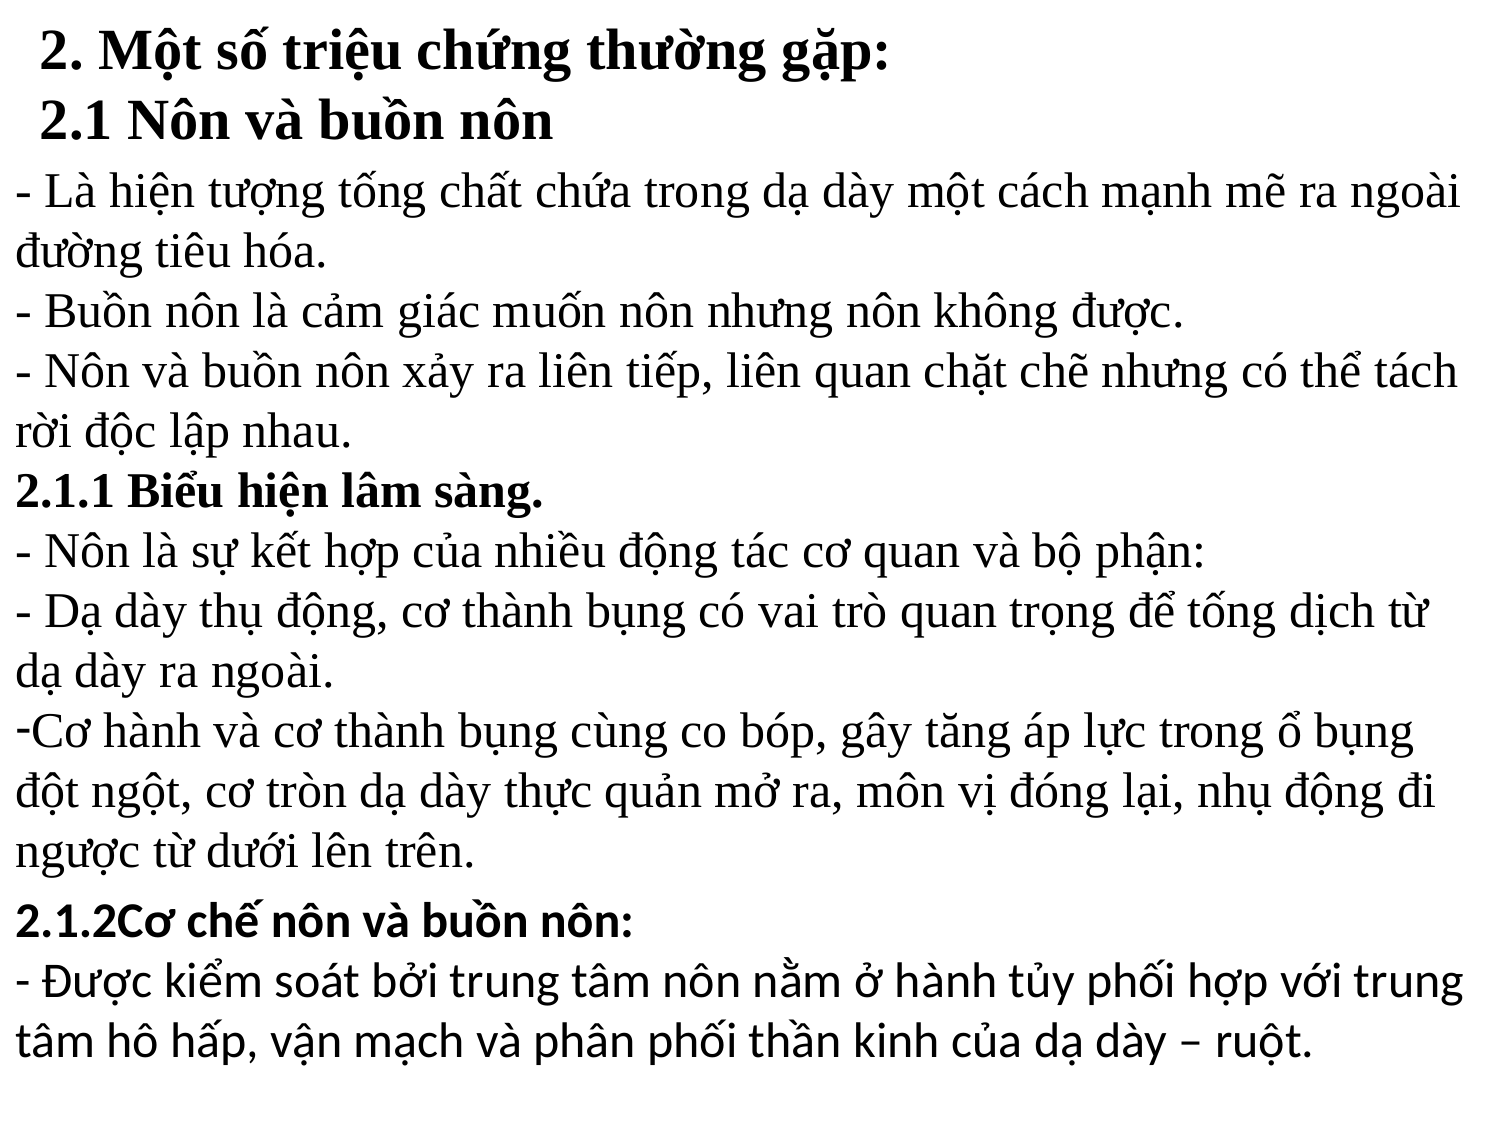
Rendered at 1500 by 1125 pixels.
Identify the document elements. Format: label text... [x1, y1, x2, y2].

list - Là hiện tượng tống chất chứa trong dạ dày một cách mạnh mẽ ra ngoài đường tiêu hóa. - Buồn nôn là cảm giác muốn nôn nhưng nôn không được. - Nôn và buồn nôn xảy ra liên tiếp, liên quan chặt chẽ nhưng có thể tách rời độc lập nhau. 2.1.1 Biểu hiện lâm sàng. - Nôn là sự kết hợp của nhiều động tác cơ quan và bộ phận: - Dạ dày thụ động, cơ thành bụng có vai trò quan trọng để tống dịch từ dạ dày ra ngoài. Cơ hành và cơ thành bụng cùng co bóp, gây tăng áp lực trong ổ bụng đột ngột, cơ tròn dạ dày thực quản mở ra, môn vị đóng lại, nhụ động đi ngược từ dưới lên trên. 2.1.2Cơ chế nôn và buồn nôn: - Được kiểm soát bởi trung tâm nôn nằm ở hành tủy phối hợp với trung tâm hô hấp, vận mạch và phân phối thần kinh của dạ dày – ruột. [0, 149, 1500, 1125]
title 2. Một số triệu chứng thường gặp: 2.1 Nôn và buồn nôn [24, 0, 1375, 149]
